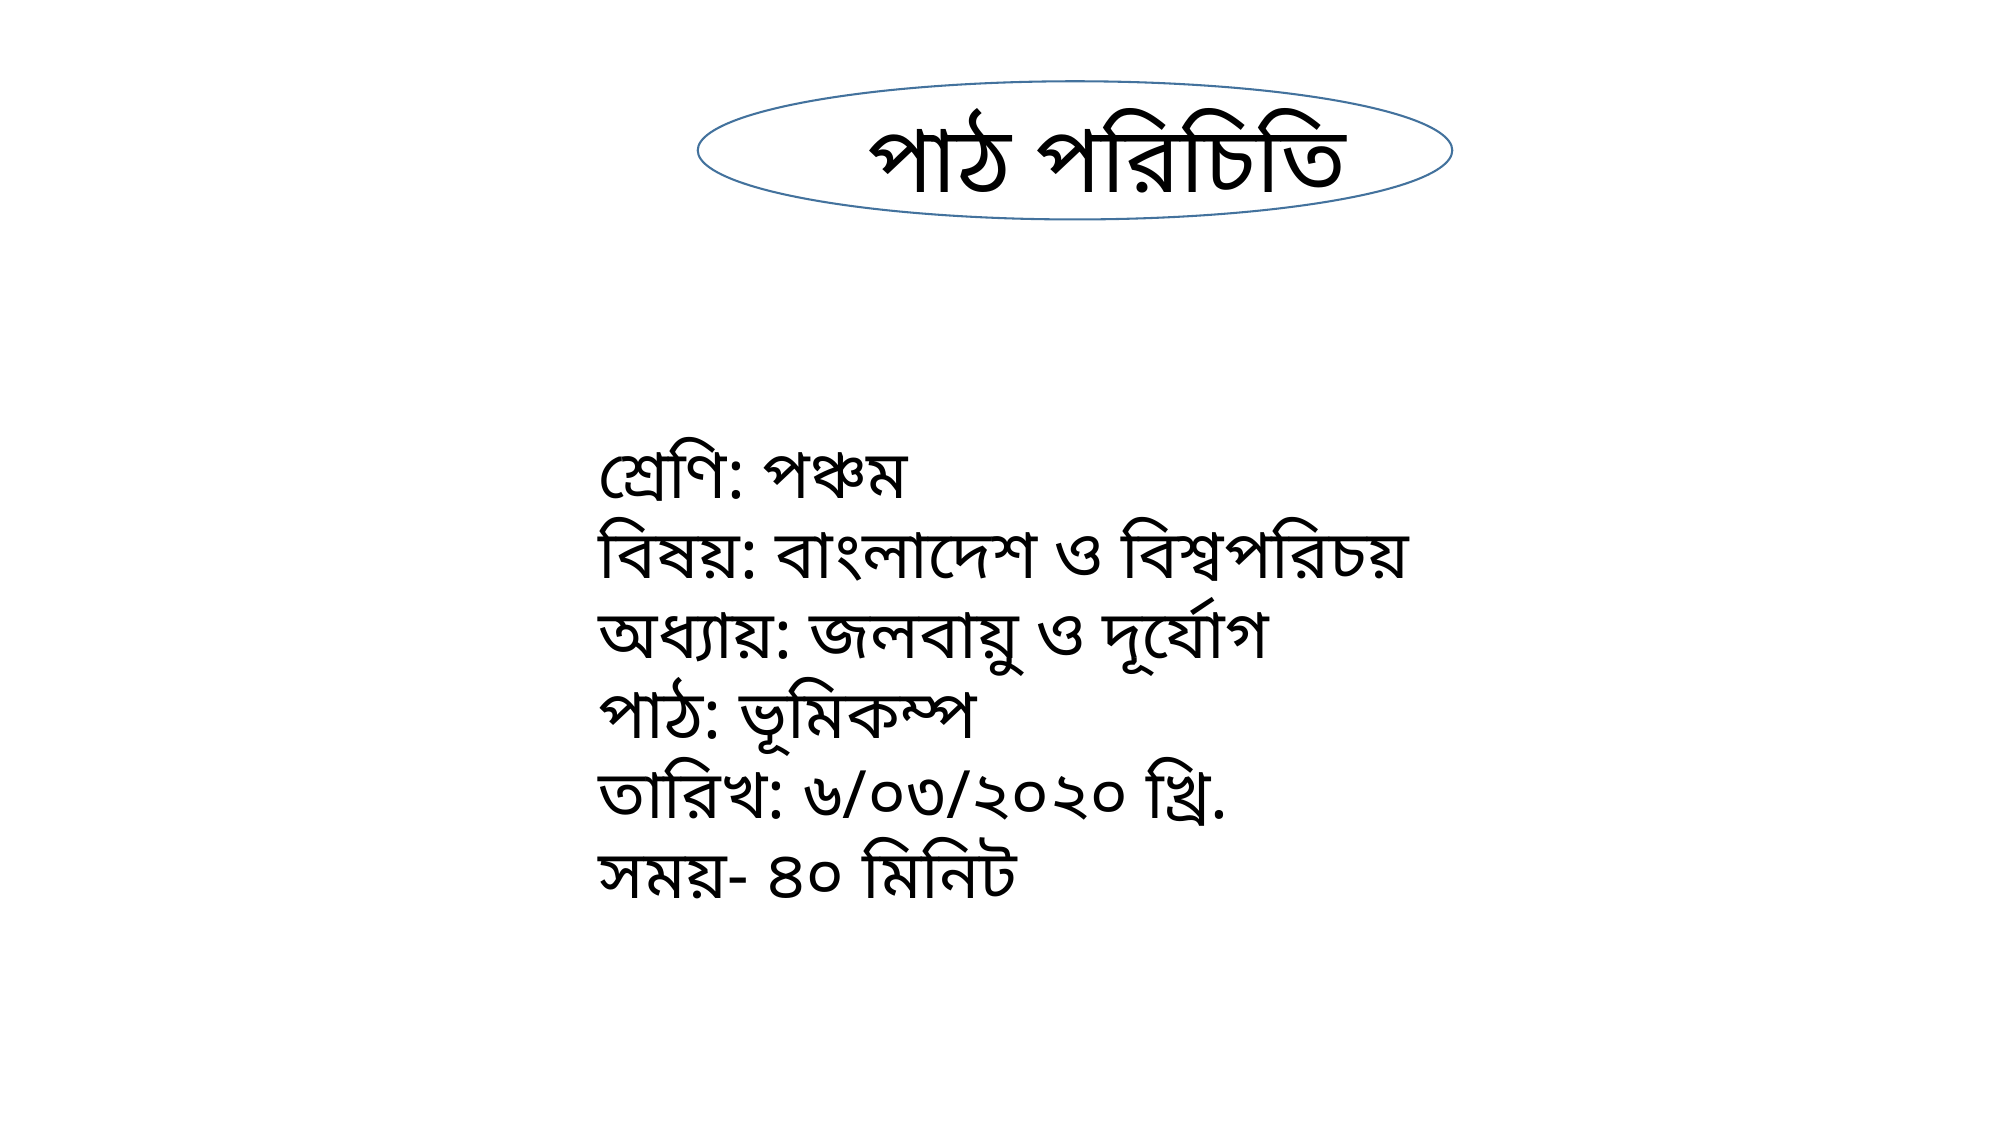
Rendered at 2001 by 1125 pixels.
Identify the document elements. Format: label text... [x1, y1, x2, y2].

text_box [696, 80, 1454, 221]
text_box পাঠ পরিচিতি [1193, 93, 1512, 218]
text_box পাঠ পরিচিতি [852, 208, 957, 218]
text_box শ্রেণি: পঞ্চম বিষয়: বাংলাদেশ ও বিশ্বপরিচয় অধ্যায়: জলবায়ু ও দূর্যোগ পাঠ: ভূমিকম্প তারিখ: ৬/০৩/২০২০ খ্রি. সময়- ৪০ মিনিট [584, 424, 1628, 920]
